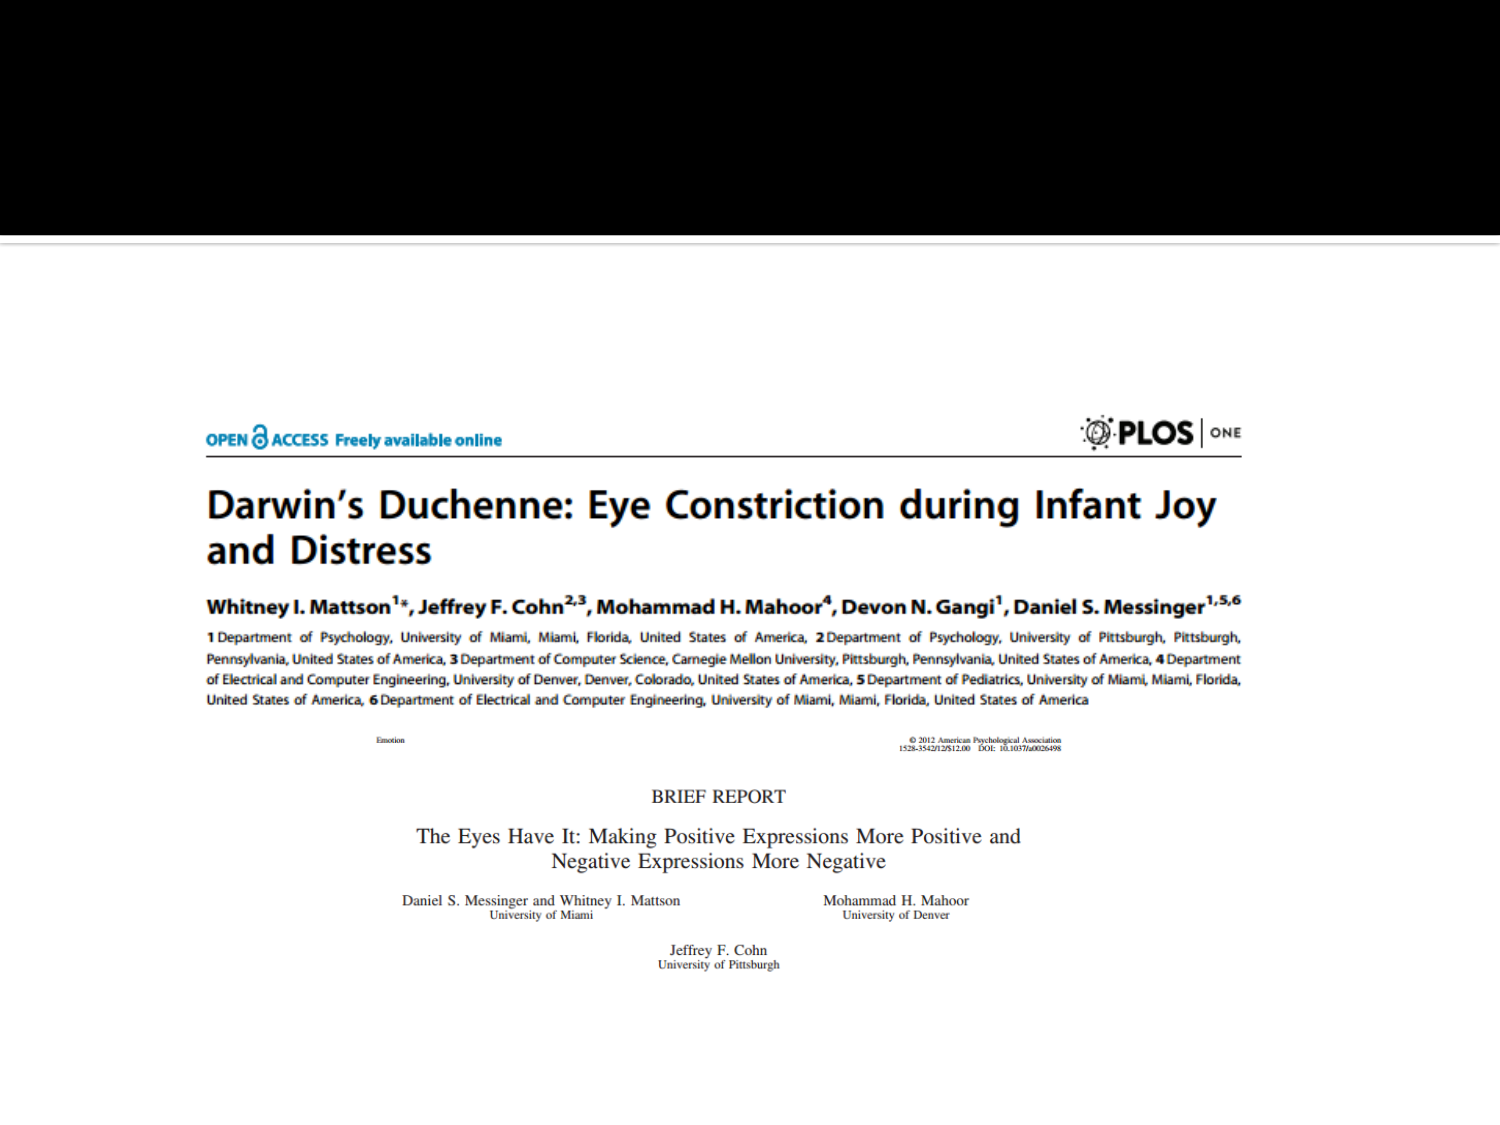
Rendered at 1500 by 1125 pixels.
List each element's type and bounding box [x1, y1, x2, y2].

picture [161, 406, 1339, 982]
